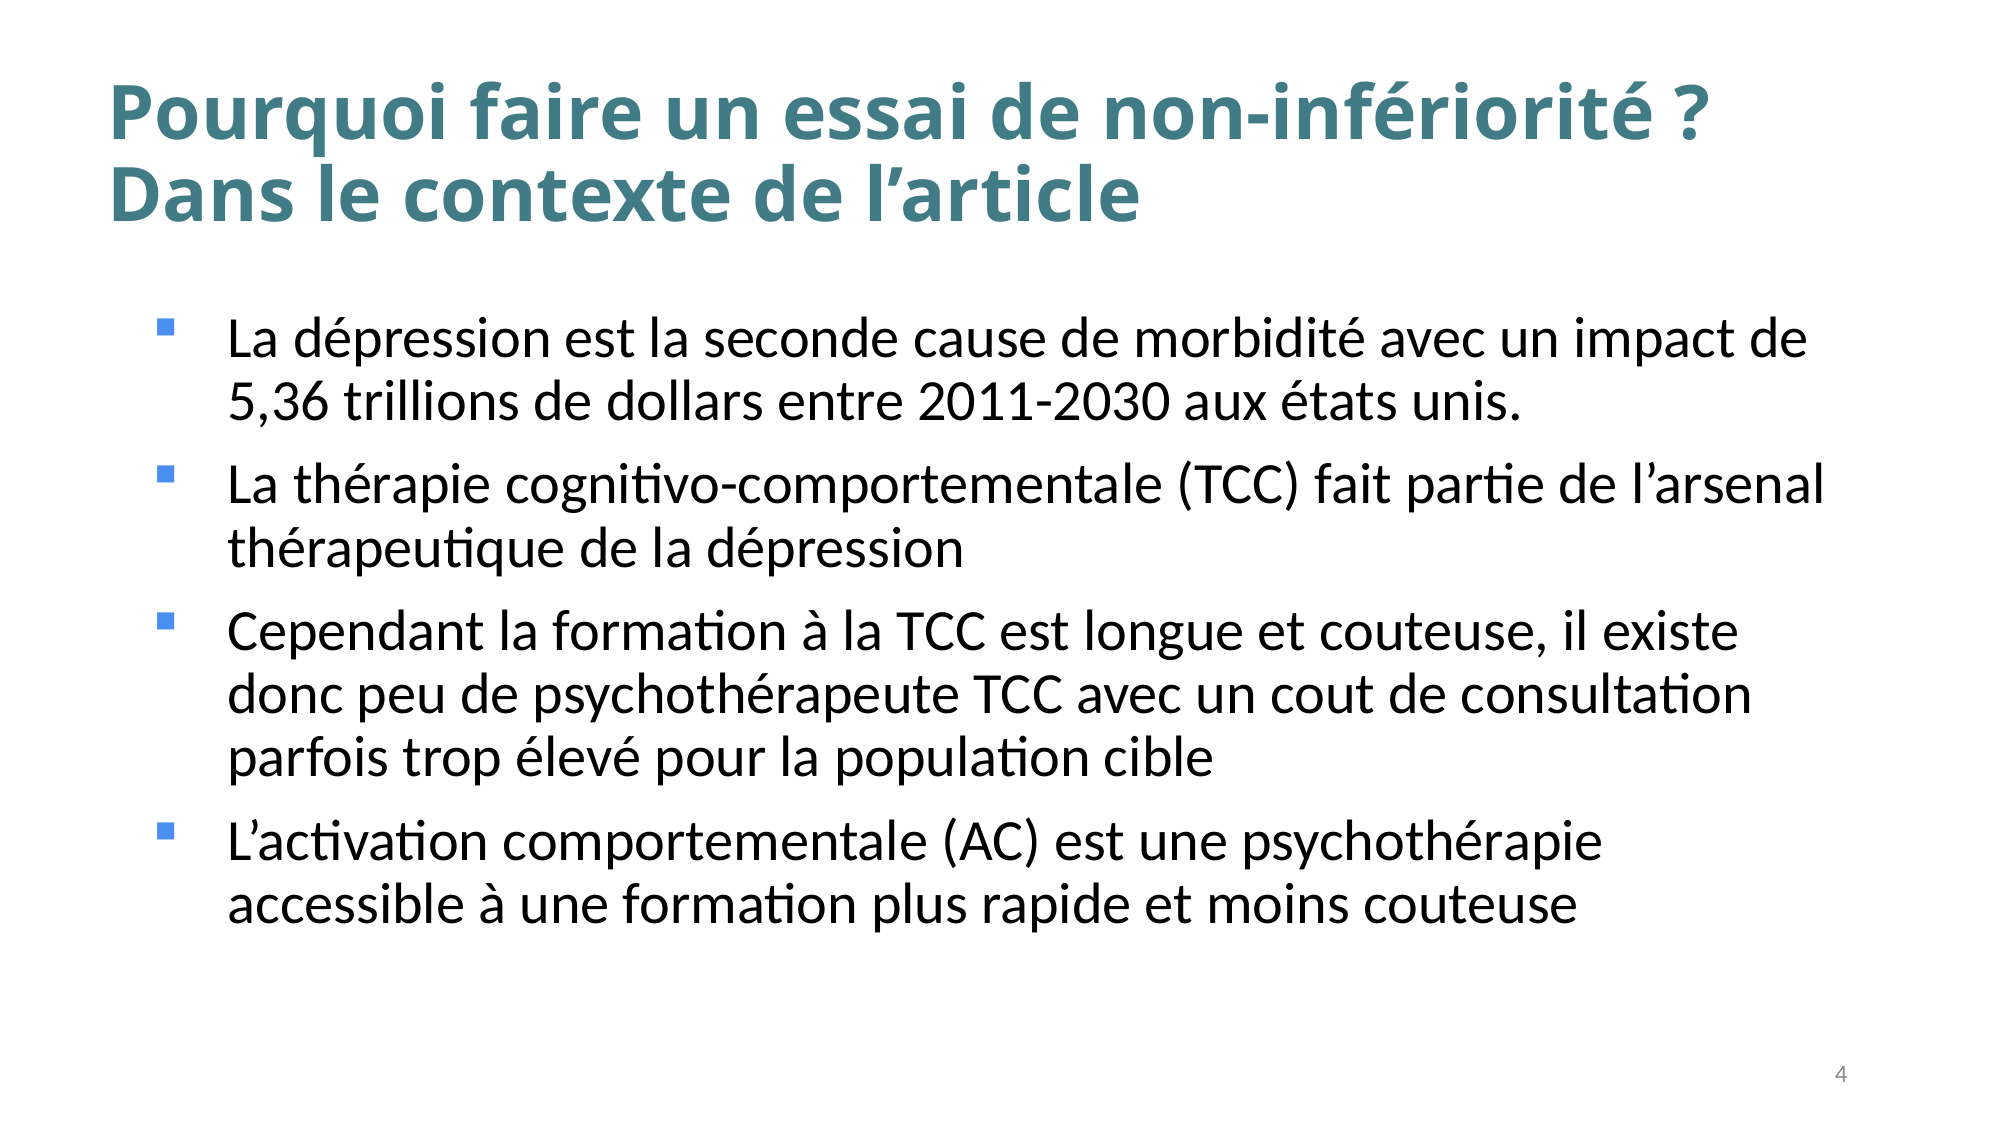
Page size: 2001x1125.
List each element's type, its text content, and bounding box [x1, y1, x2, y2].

title Pourquoi faire un essai de non-infériorité ? Dans le contexte de l’article [92, 47, 1818, 265]
slide_number 4 [1412, 1042, 1863, 1103]
list La dépression est la seconde cause de morbidité avec un impact de 5,36 trillions de dollars entre 2011-2030 aux états unis. La thérapie cognitivo-comportementale (TCC) fait partie de l’arsenal thérapeutique de la dépression Cependant la formation à la TCC est longue et couteuse, il existe donc peu de psychothérapeute TCC avec un cout de consultation parfois trop élevé pour la population cible L’activation comportementale (AC) est une psychothérapie accessible à une formation plus rapide et moins couteuse [137, 299, 1863, 1014]
